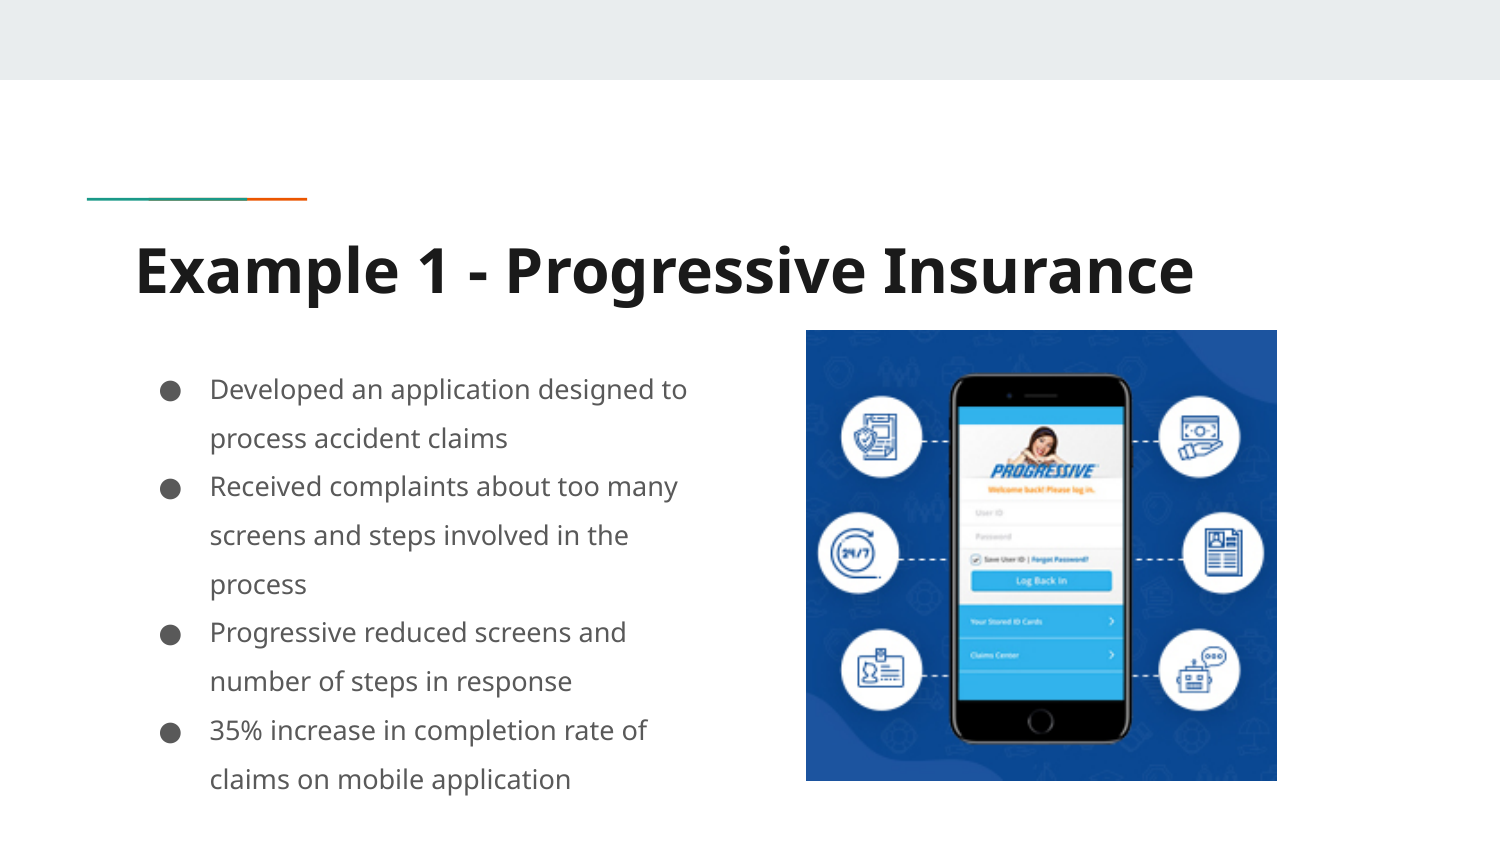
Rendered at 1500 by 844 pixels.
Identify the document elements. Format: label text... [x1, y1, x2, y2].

picture [806, 330, 1277, 781]
title Example 1 - Progressive Insurance [119, 216, 1381, 305]
list Developed an application designed to process accident claims Received complaints about too many screens and steps involved in the process Progressive reduced screens and number of steps in response 35% increase in completion rate of claims on mobile application [119, 341, 739, 712]
